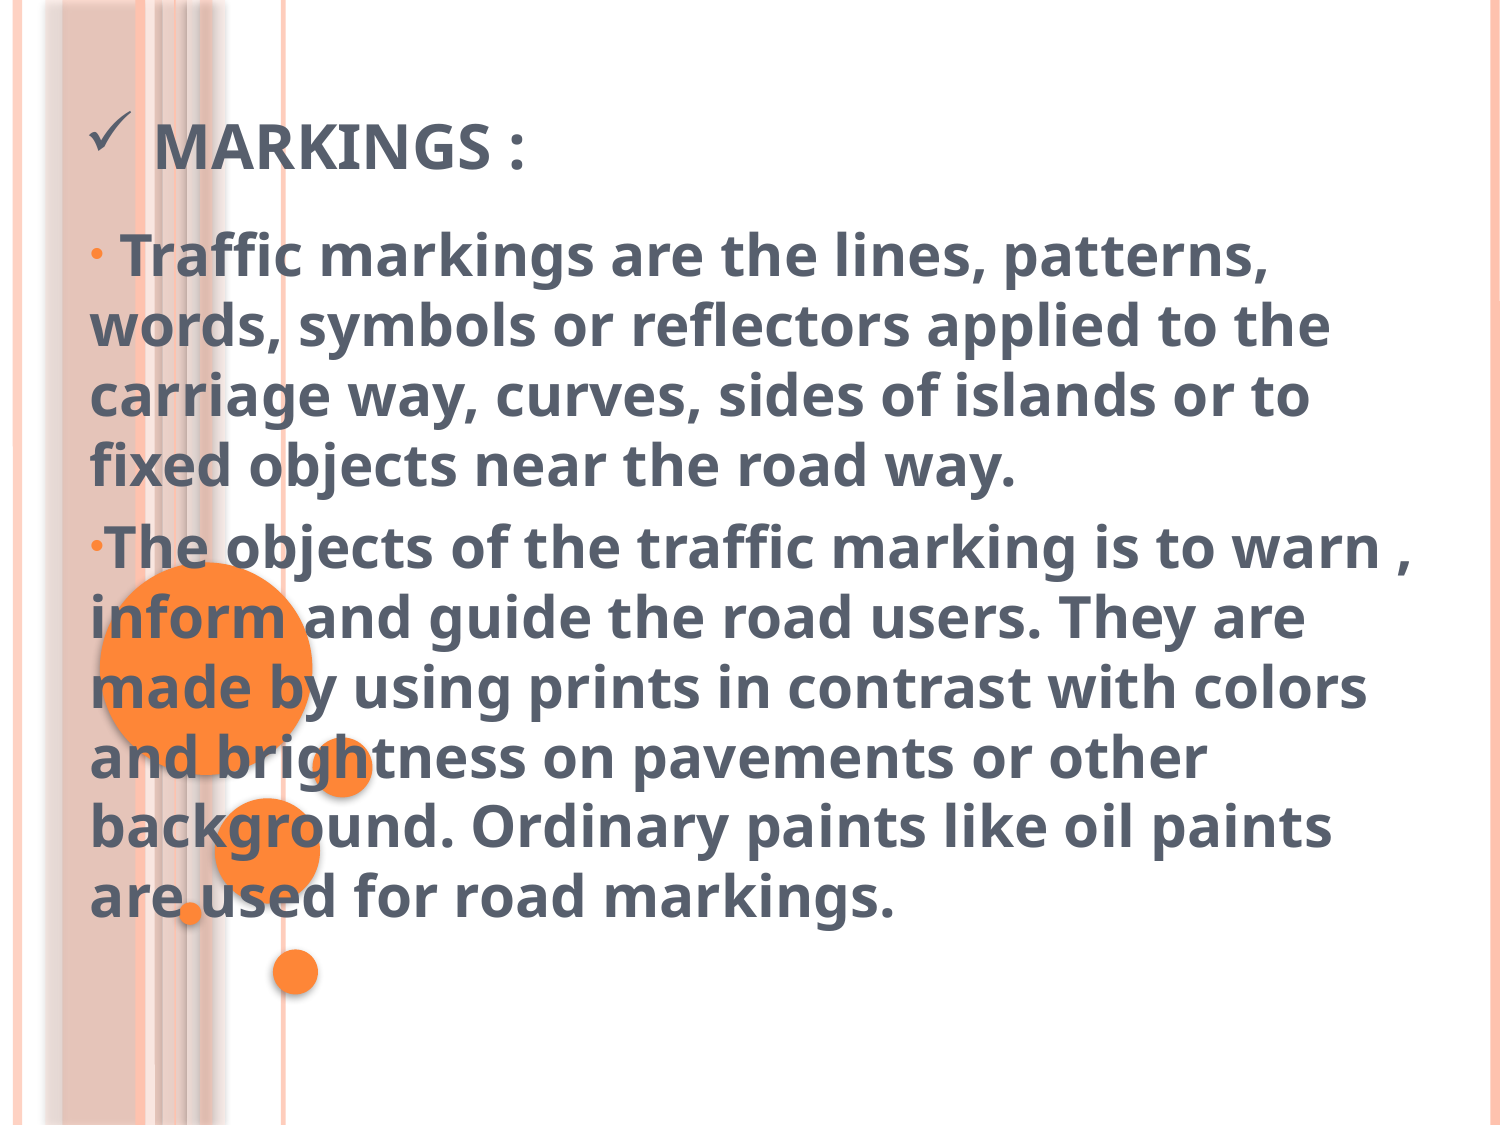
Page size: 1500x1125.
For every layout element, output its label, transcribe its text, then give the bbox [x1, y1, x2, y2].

title MARKINGS : [70, 35, 1346, 190]
subtitle Traffic markings are the lines, patterns, words, symbols or reflectors applied to the carriage way, curves, sides of islands or to fixed objects near the road way. The objects of the traffic marking is to warn , inform and guide the road users. They are made by using prints in contrast with colors and brightness on pavements or other background. Ordinary paints like oil paints are used for road markings. [75, 210, 1435, 1125]
